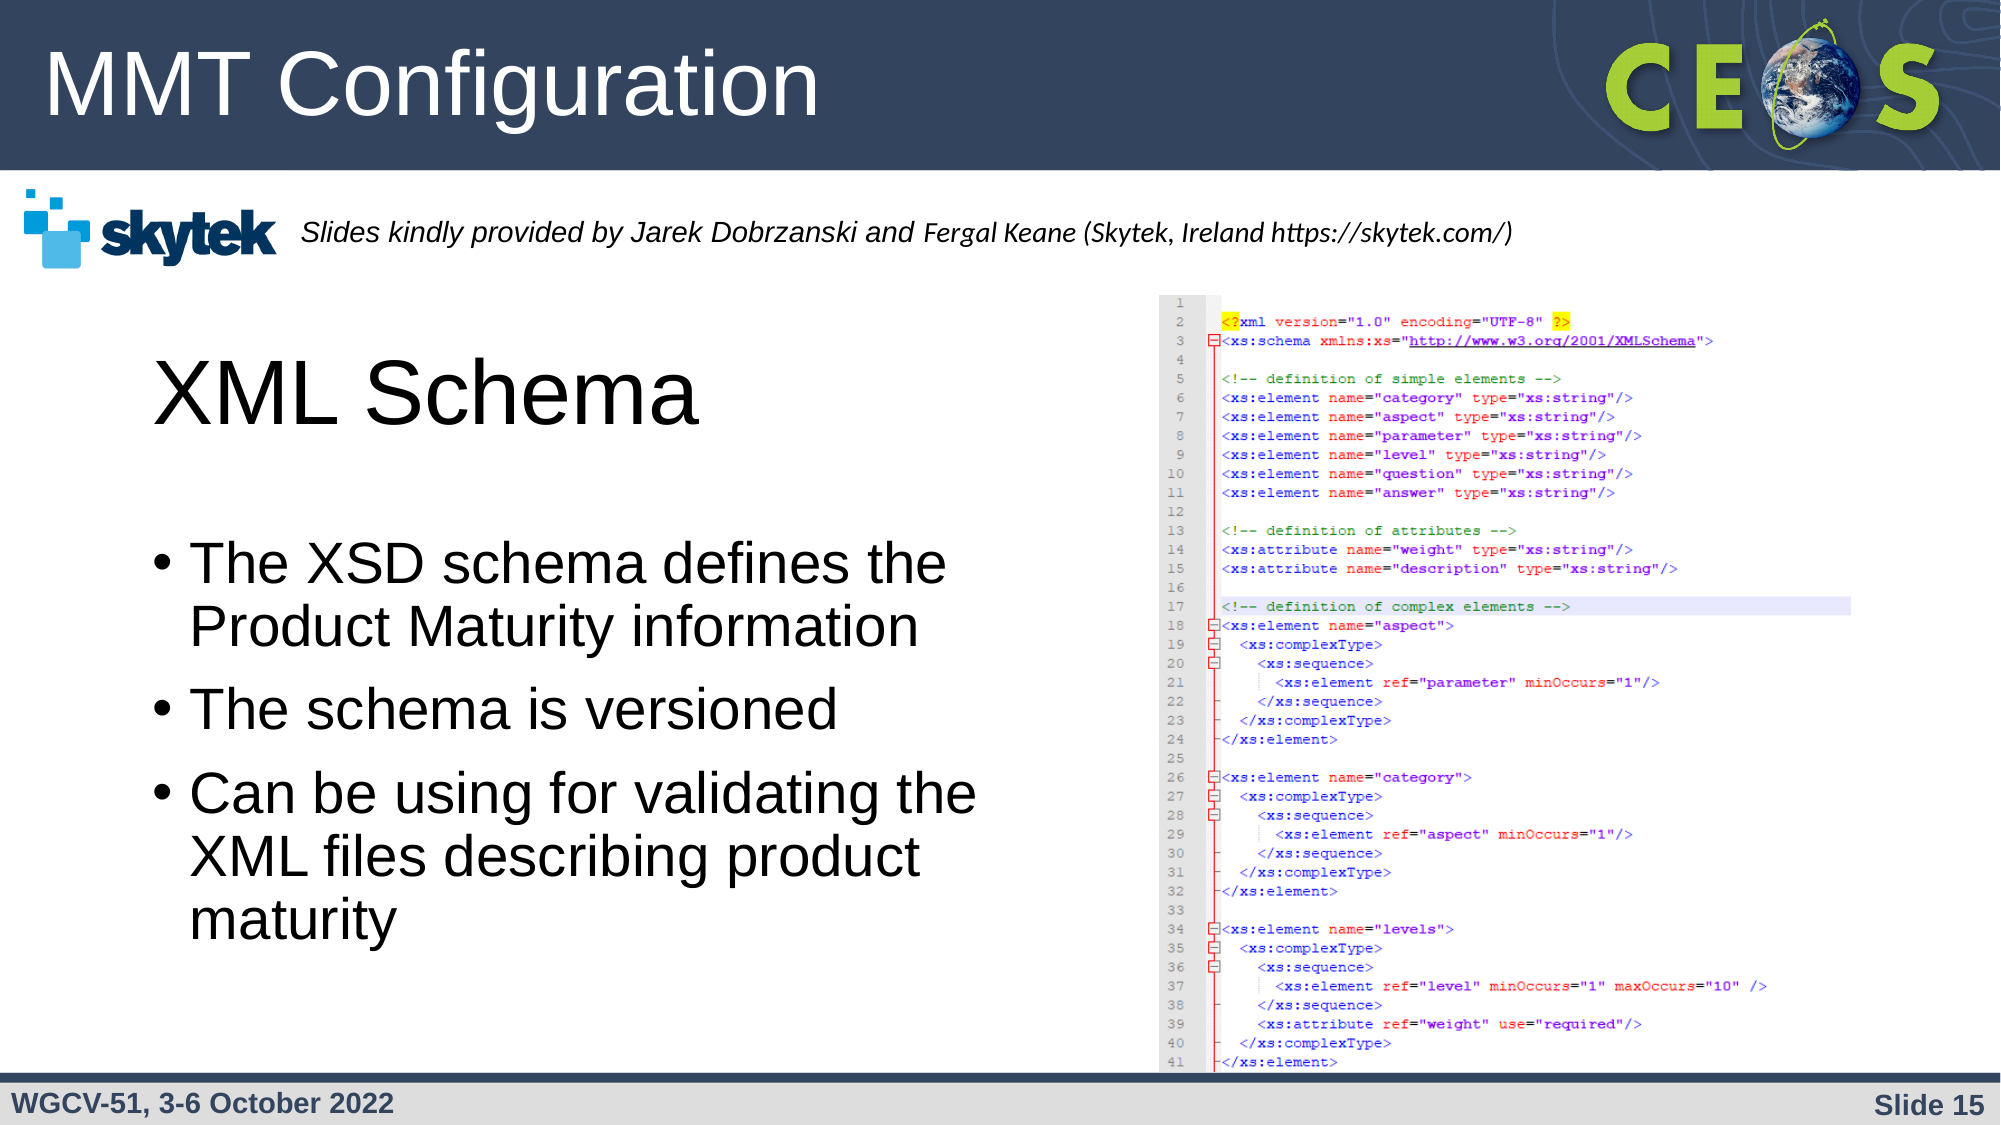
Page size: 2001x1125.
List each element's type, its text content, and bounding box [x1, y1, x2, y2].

text_box The XSD schema defines the Product Maturity information The schema is versioned Can be using for validating the XML files describing product maturity [137, 525, 1029, 1047]
picture [1159, 294, 1851, 1072]
picture [12, 171, 287, 280]
text_box Slides kindly provided by Jarek Dobrzanski and Fergal Keane (Skytek, Ireland https://skytek.com/) [290, 206, 1688, 256]
text_box XML Schema [137, 286, 1863, 504]
picture [1606, 18, 1939, 150]
title MMT Configuration [28, 28, 1569, 157]
